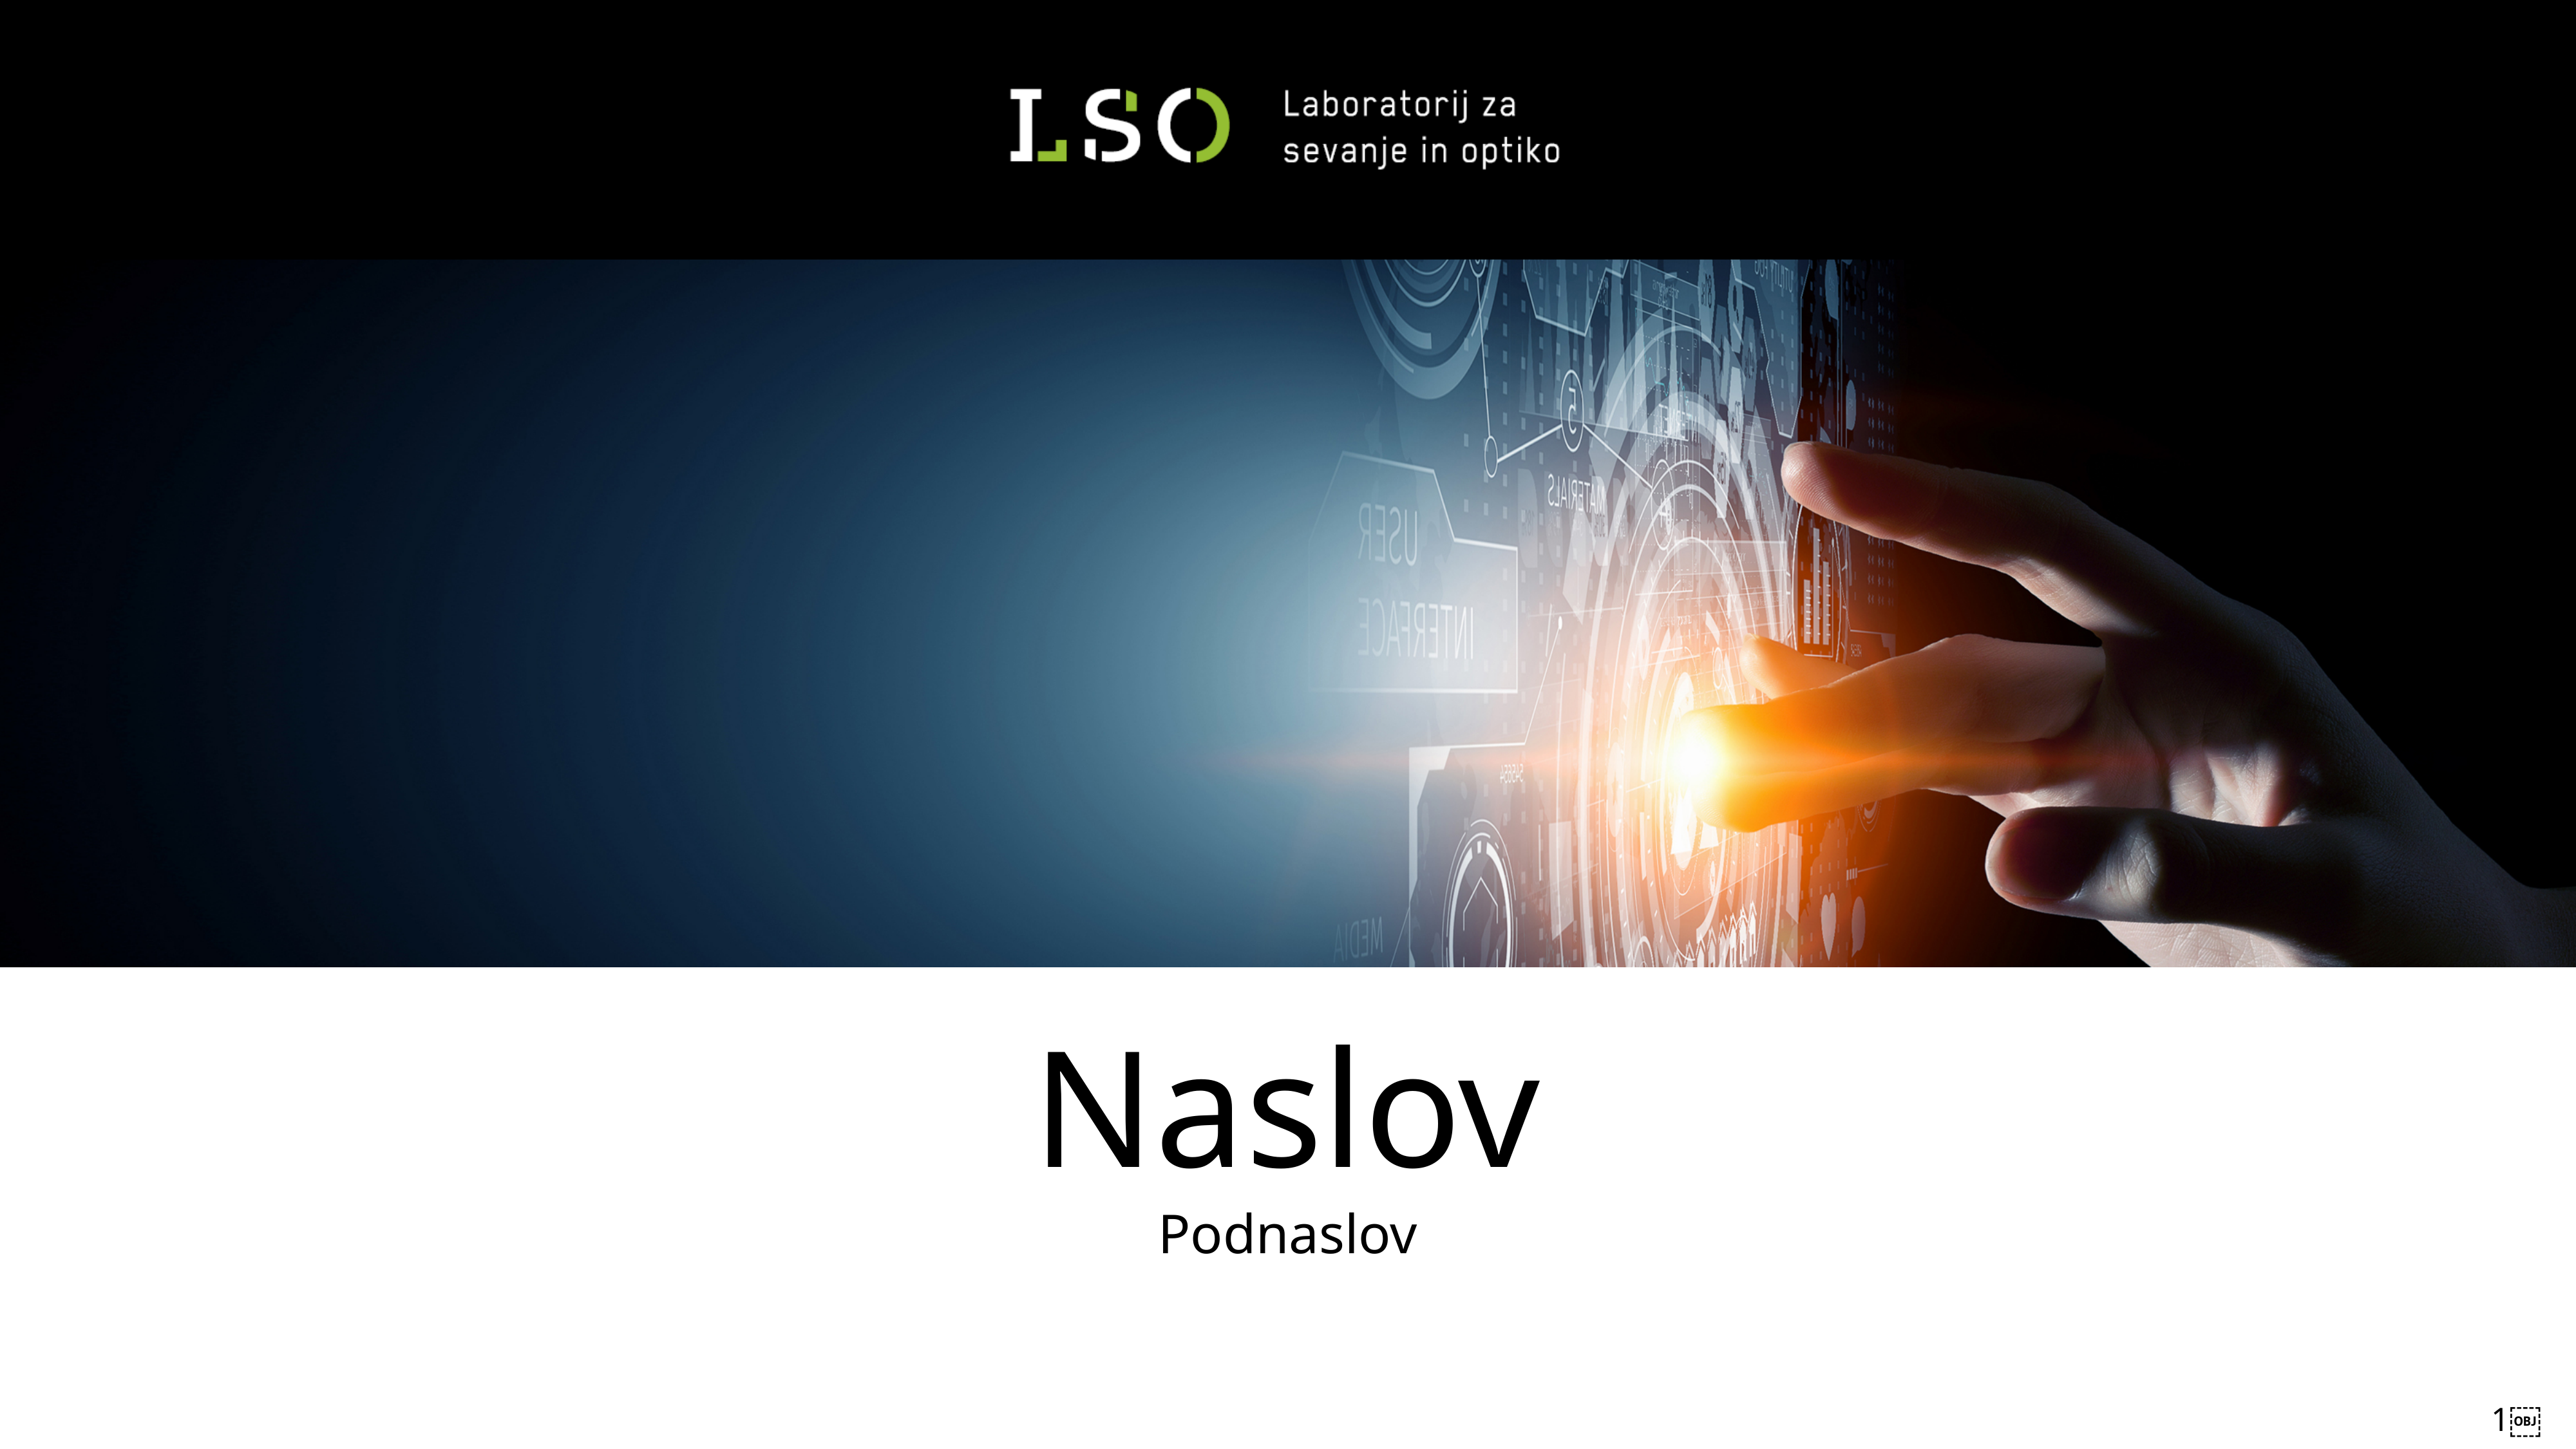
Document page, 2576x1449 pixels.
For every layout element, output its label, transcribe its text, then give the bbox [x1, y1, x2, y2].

picture [0, 260, 2576, 968]
list Naslov [133, 1016, 2439, 1189]
list Podnaslov [135, 1199, 2441, 1265]
picture [1005, 85, 1571, 171]
